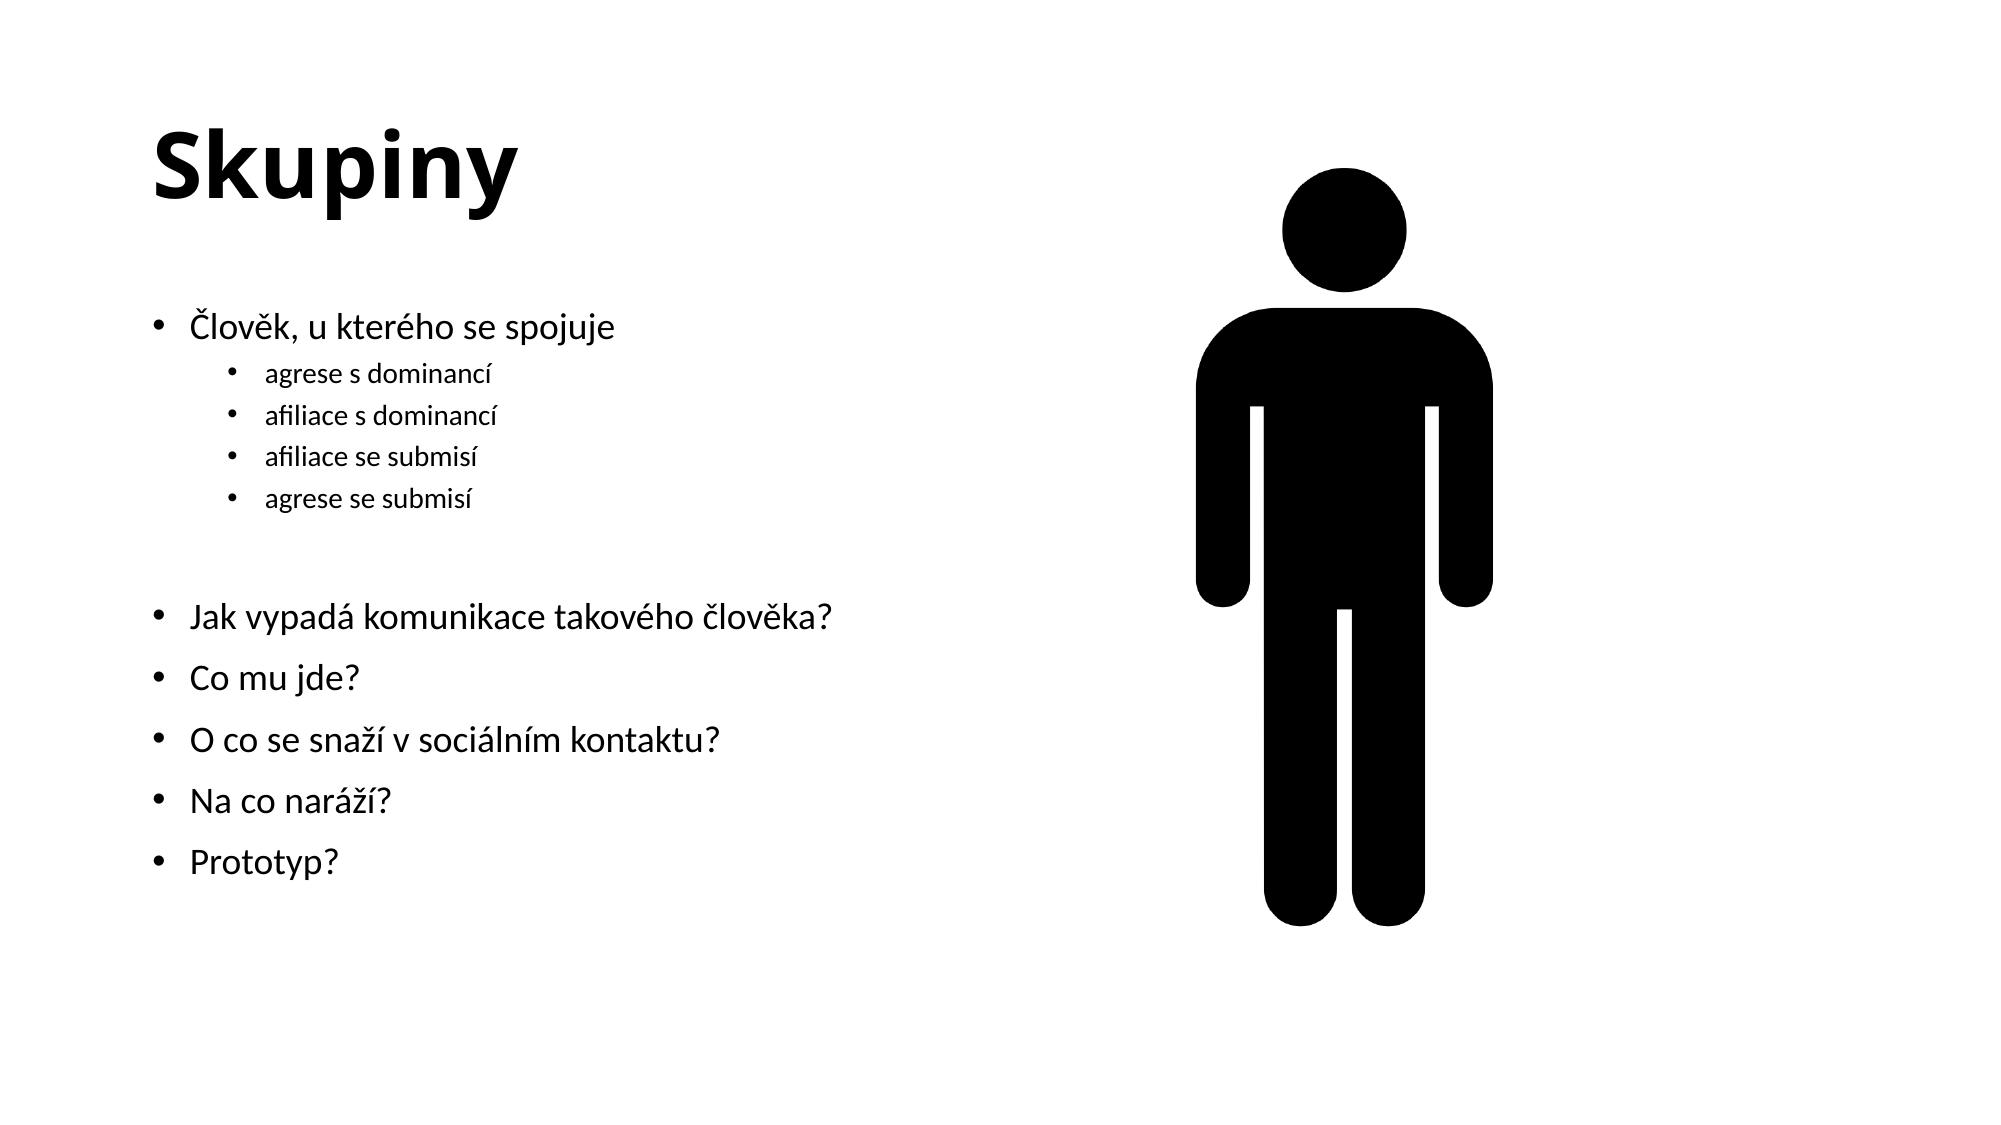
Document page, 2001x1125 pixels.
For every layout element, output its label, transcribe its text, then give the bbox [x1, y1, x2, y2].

title Skupiny [137, 59, 1863, 278]
picture [935, 111, 1752, 981]
list Člověk, u kterého se spojuje agrese s dominancí afiliace s dominancí afiliace se submisí agrese se submisí Jak vypadá komunikace takového člověka? Co mu jde? O co se snaží v sociálním kontaktu? Na co naráží? Prototyp? [137, 299, 1863, 1014]
